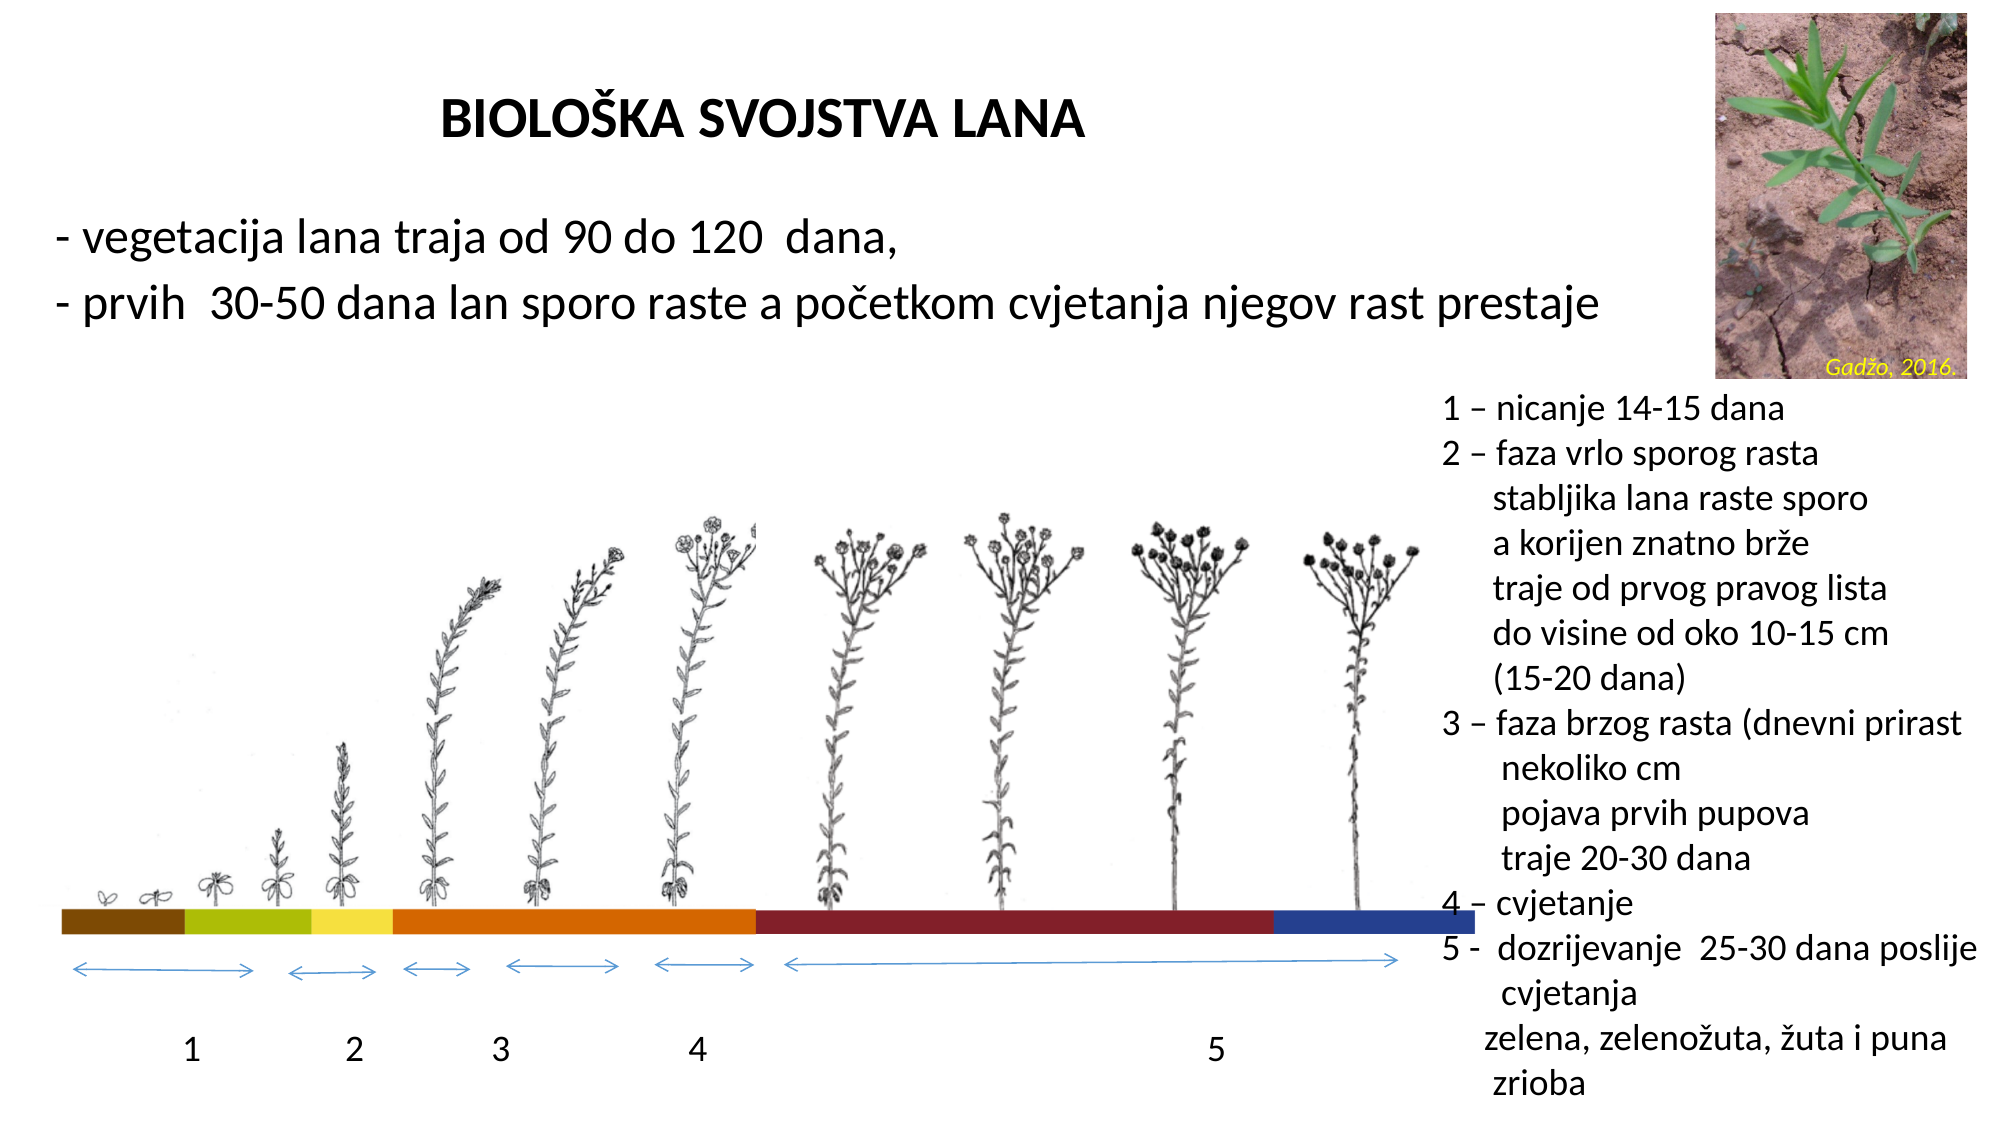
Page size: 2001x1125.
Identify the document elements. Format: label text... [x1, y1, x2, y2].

picture [38, 501, 1493, 937]
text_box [783, 960, 1399, 965]
text_box 1 2 3 4 5 [167, 1016, 1426, 1076]
picture [1714, 13, 1968, 379]
text_box BIOLOŠKA SVOJSTVA LANA [425, 71, 1101, 157]
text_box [72, 968, 254, 972]
text_box 1 – nicanje 14-15 dana 2 – faza vrlo sporog rasta stabljika lana raste sporo a korijen znatno brže traje od prvog pravog lista do visine od oko 10-15 cm (15-20 dana) 3 – faza brzog rasta (dnevni prirast nekoliko cm pojava prvih pupova traje 20-30 dana 4 – cvjetanje 5 - dozrijevanje 25-30 dana poslije cvjetanja zelena, zelenožuta, žuta i puna zrioba [1426, 375, 2000, 1111]
text_box - vegetacija lana traja od 90 do 120 dana, - prvih 30-50 dana lan sporo raste a početkom cvjetanja njegov rast prestaje [40, 196, 1616, 338]
